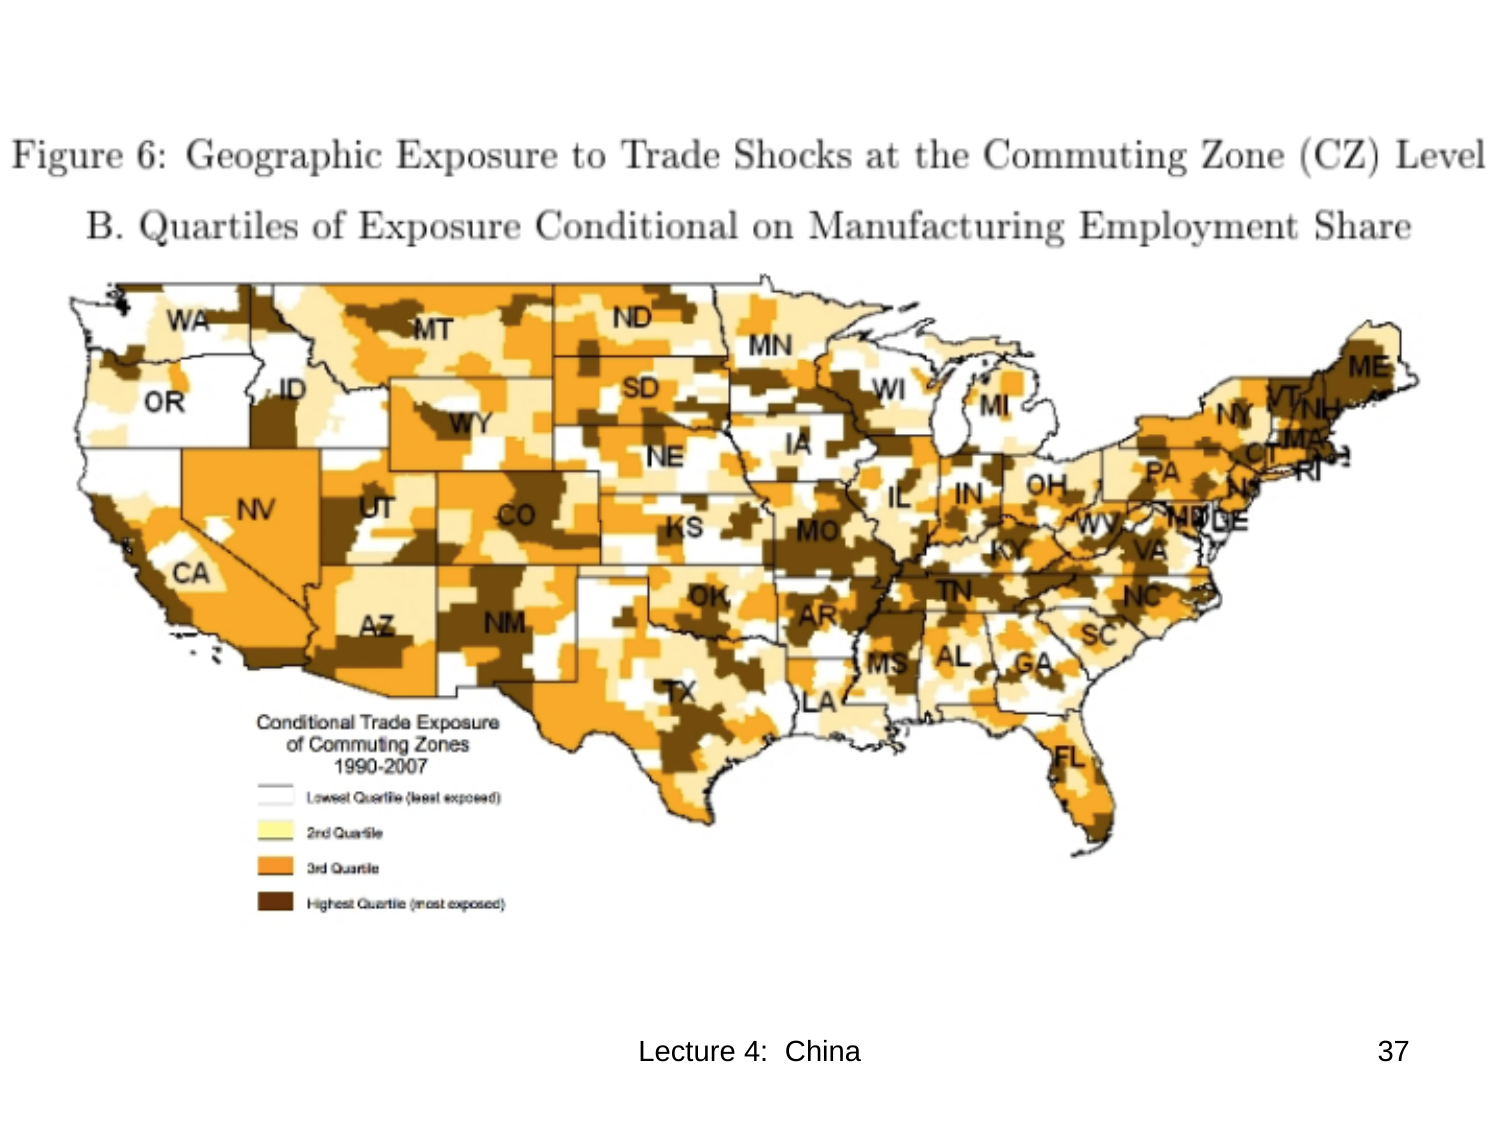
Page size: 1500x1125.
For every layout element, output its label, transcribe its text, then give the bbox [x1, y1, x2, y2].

footer Lecture 4: China [512, 1024, 988, 1103]
picture [0, 124, 1500, 192]
slide_number 37 [1074, 1024, 1426, 1103]
picture [49, 195, 1451, 930]
